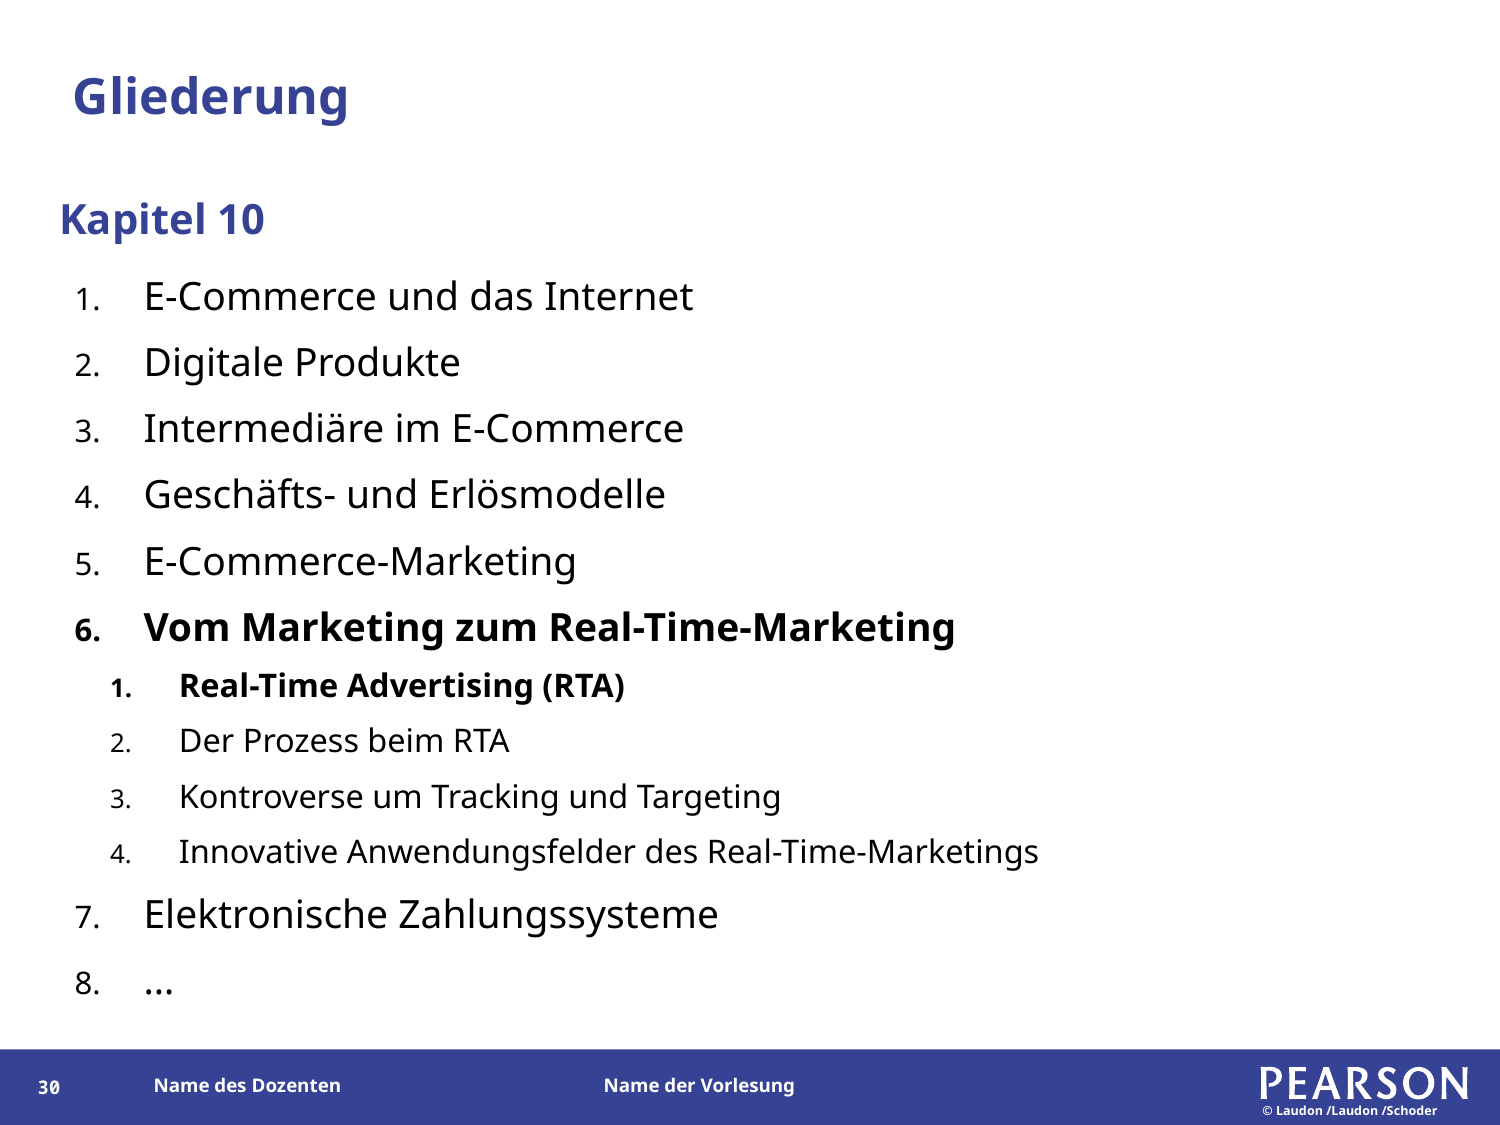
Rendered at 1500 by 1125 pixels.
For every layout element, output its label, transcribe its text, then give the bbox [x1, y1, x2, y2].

slide_number 115 [22, 1067, 136, 1098]
title Gliederung [59, 64, 1410, 192]
subtitle Kapitel 10 [59, 192, 1410, 304]
list E-Commerce und das Internet Digitale Produkte Intermediäre im E-Commerce Geschäfts- und Erlösmodelle E-Commerce-Marketing Vom Marketing zum Real-Time-Marketing Real-Time Advertising (RTA) Der Prozess beim RTA Kontroverse um Tracking und Targeting Innovative Anwendungsfelder des Real-Time-Marketings Elektronische Zahlungssysteme … [59, 304, 1410, 1017]
